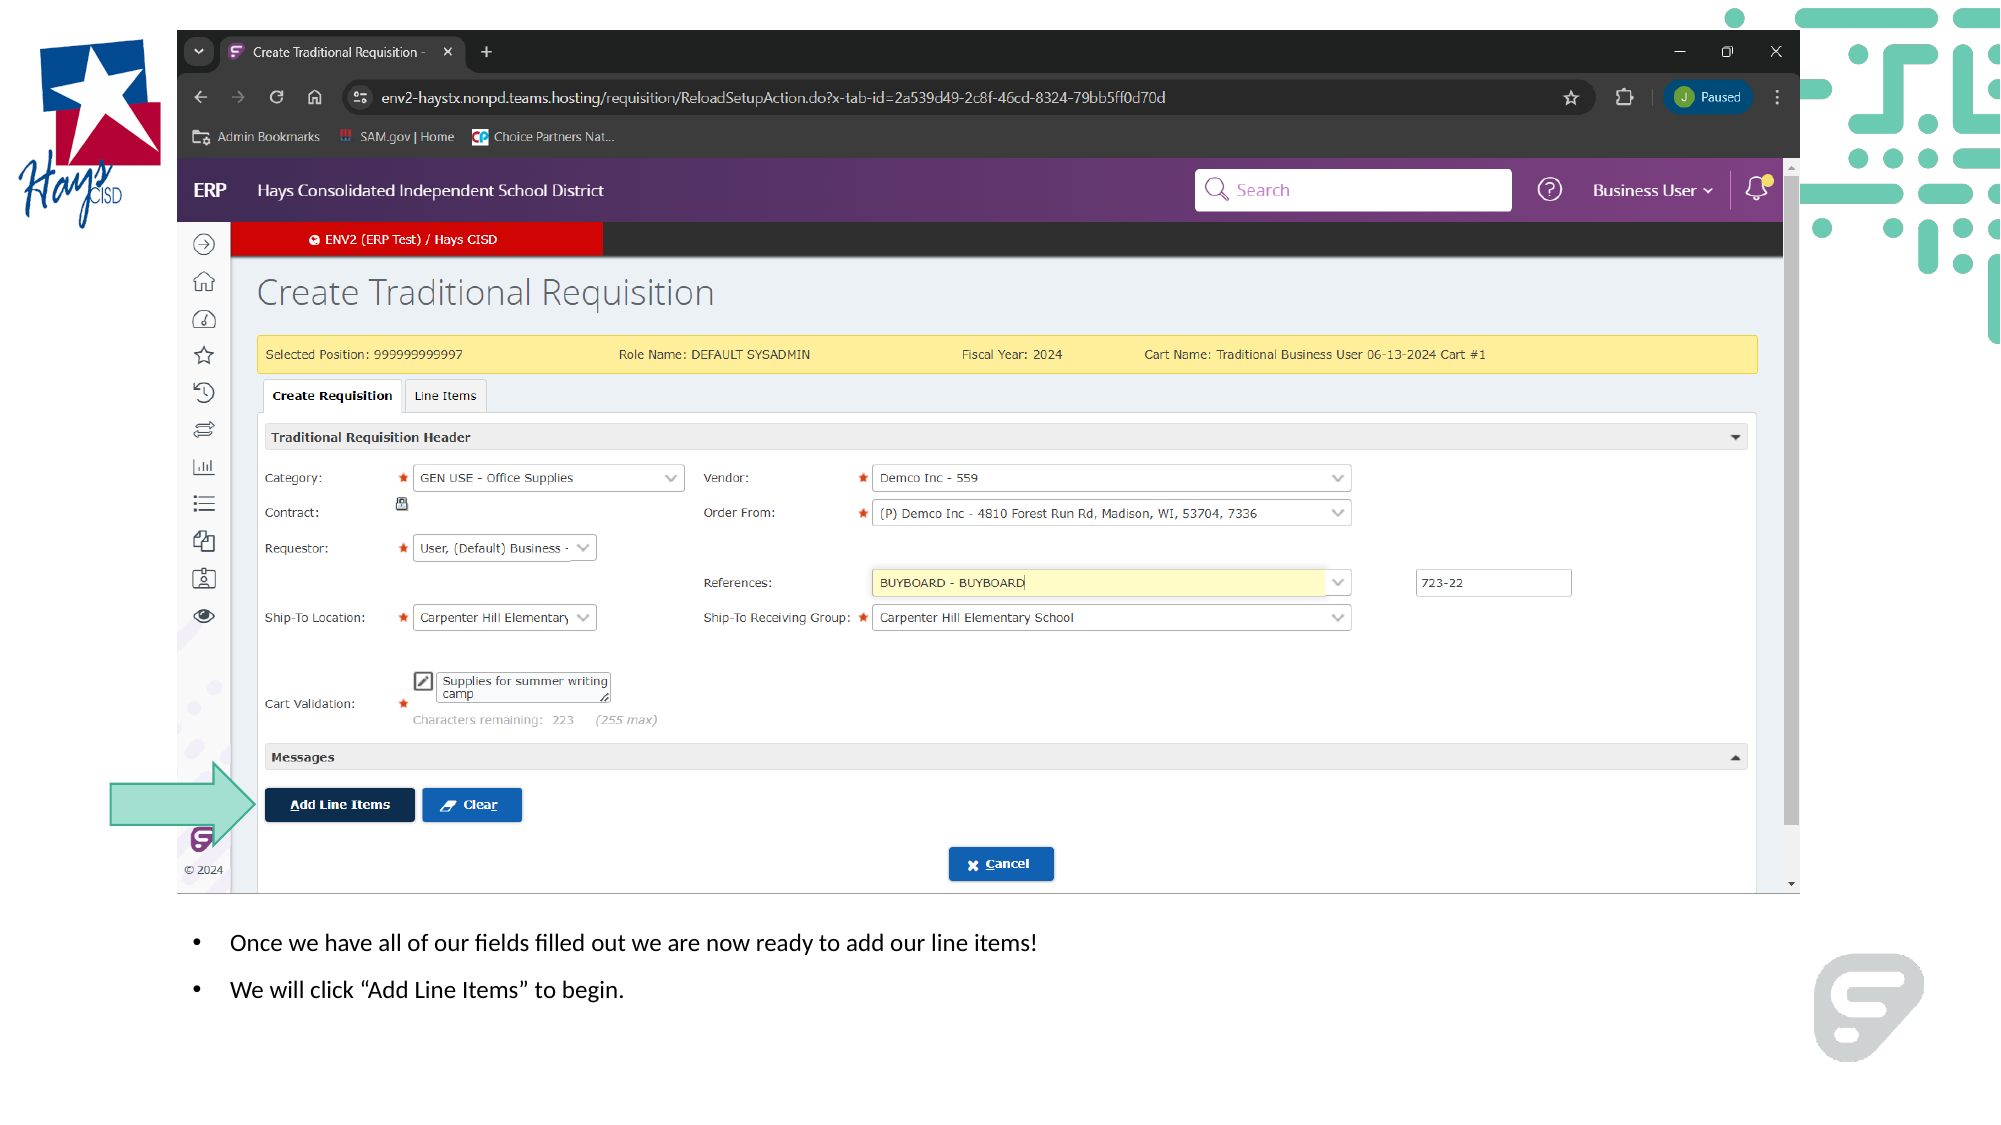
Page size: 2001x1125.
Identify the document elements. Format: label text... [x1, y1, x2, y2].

subtitle Once we have all of our fields filled out we are now ready to add our line items! We will click “Add Line Items” to begin. [177, 922, 1800, 1124]
picture [1814, 953, 1924, 1062]
text_box [110, 783, 172, 825]
picture [0, 0, 2000, 894]
